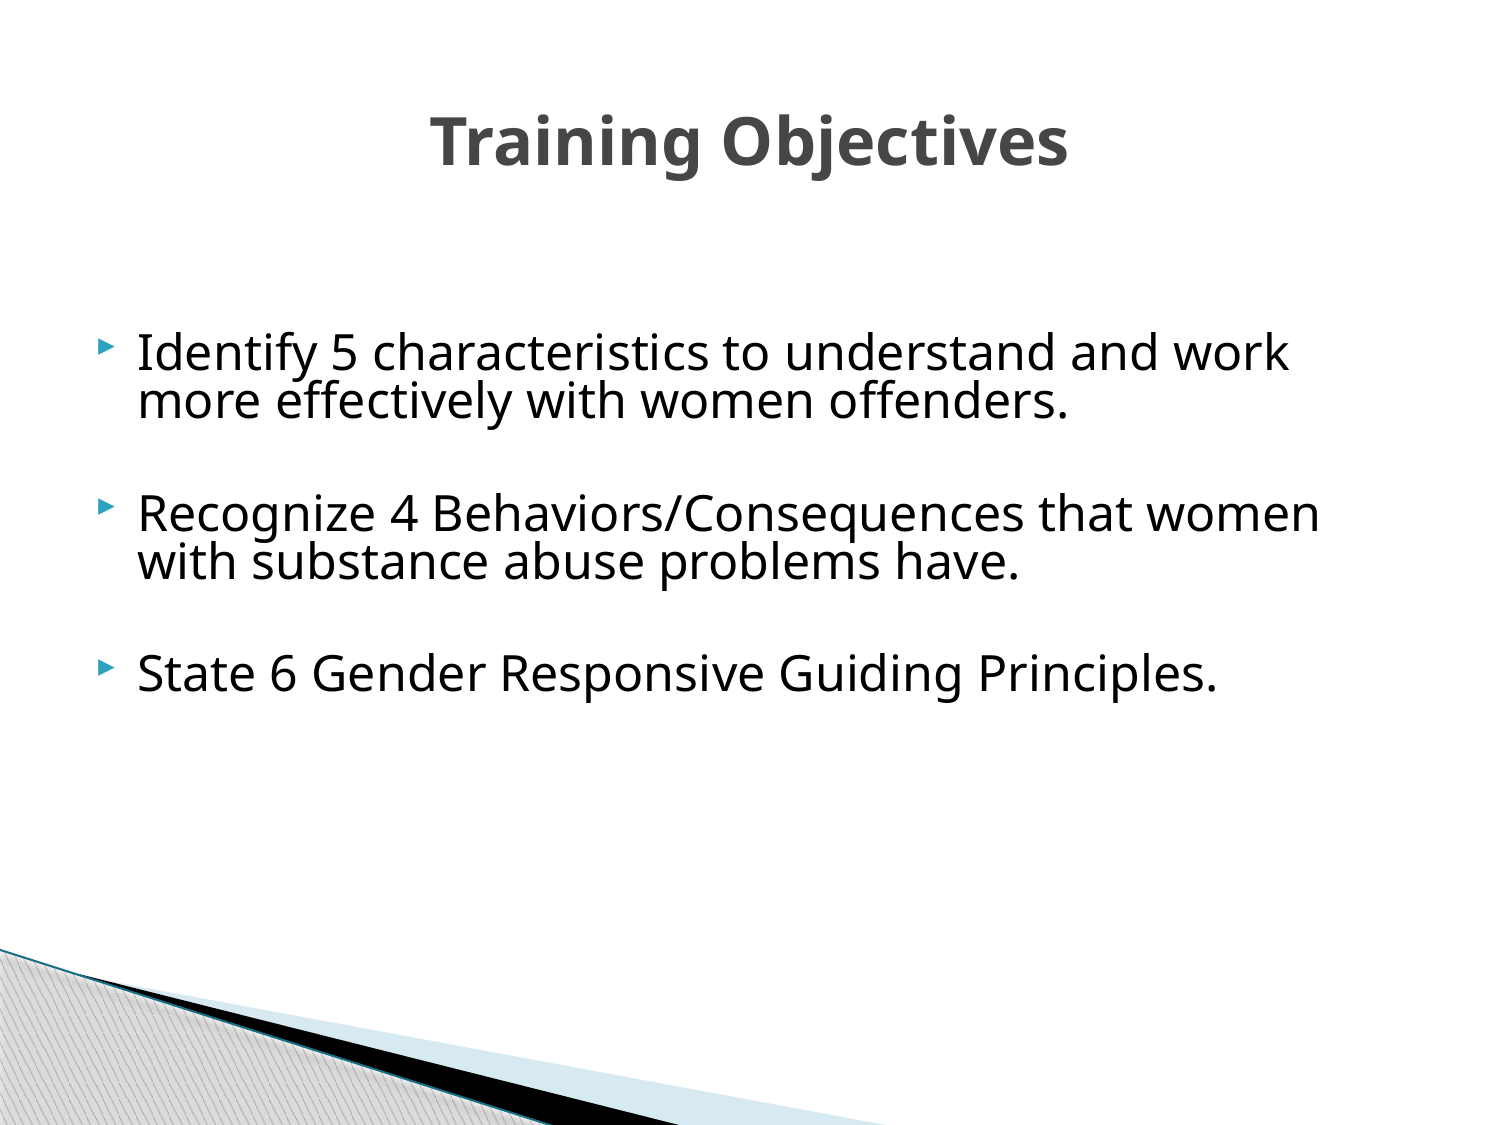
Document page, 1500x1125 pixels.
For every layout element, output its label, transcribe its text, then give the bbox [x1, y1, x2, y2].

list Identify 5 characteristics to understand and work more effectively with women offenders. Recognize 4 Behaviors/Consequences that women with substance abuse problems have. State 6 Gender Responsive Guiding Principles. [62, 324, 1413, 911]
title Training Objectives [75, 45, 1425, 233]
